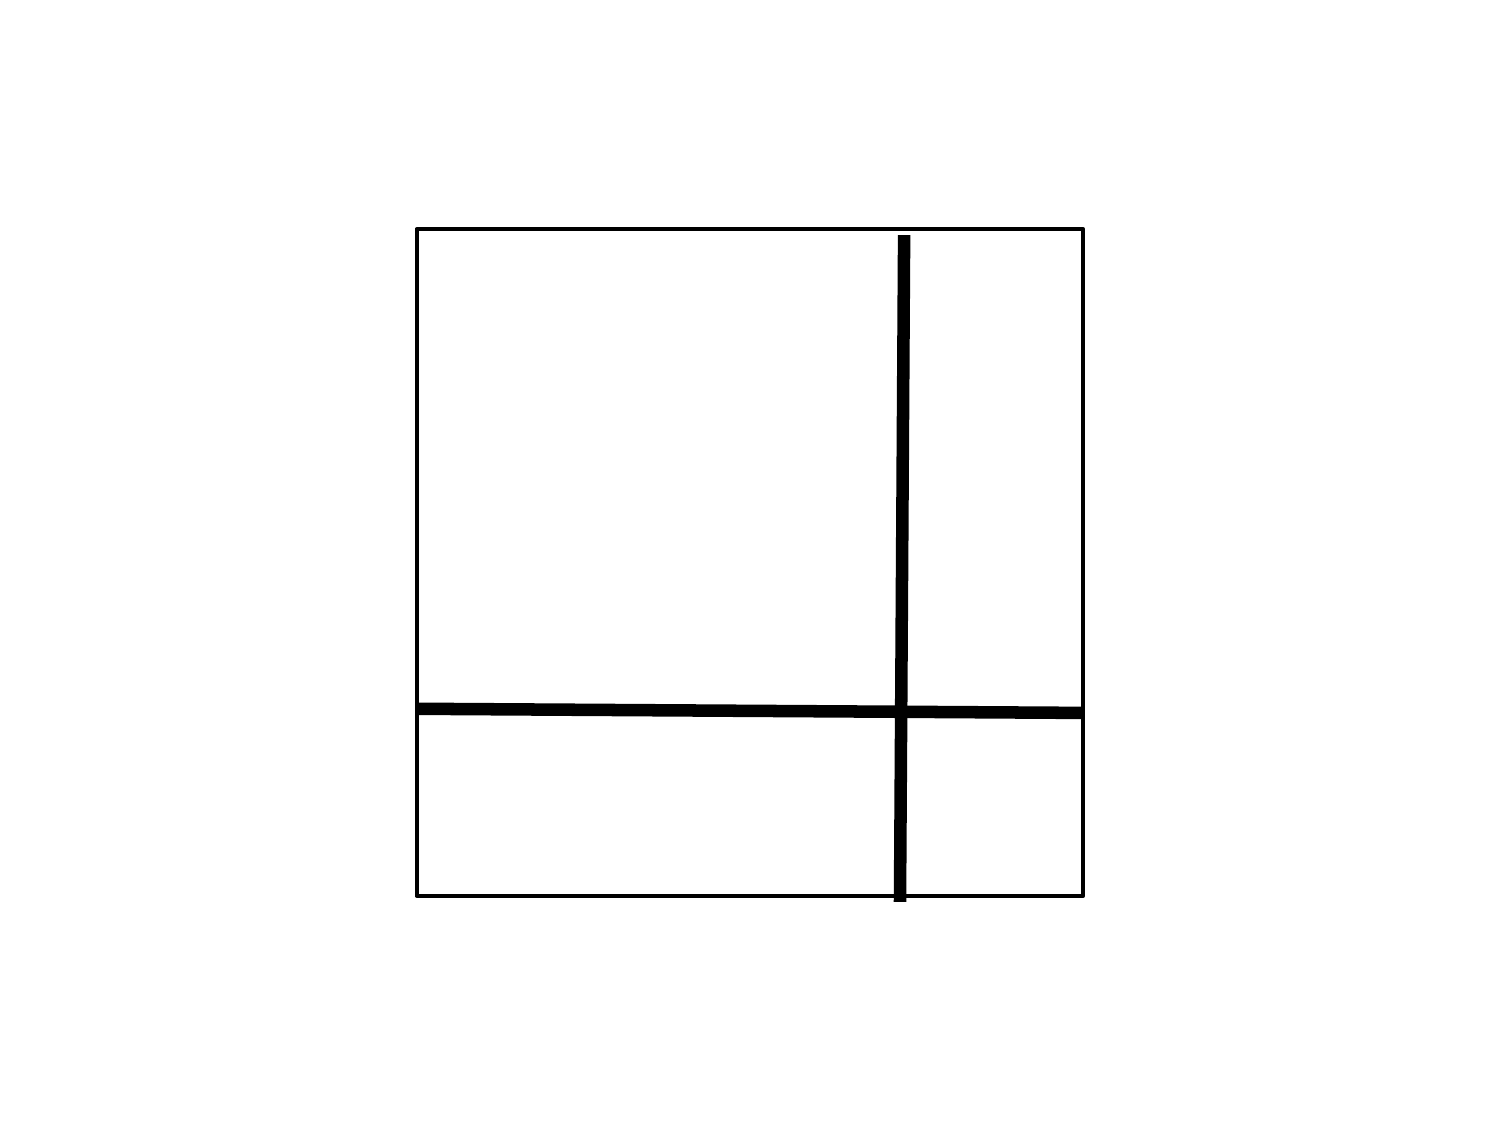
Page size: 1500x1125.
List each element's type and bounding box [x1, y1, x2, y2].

text_box [899, 234, 905, 903]
text_box [415, 227, 1085, 898]
text_box [747, 377, 753, 1045]
